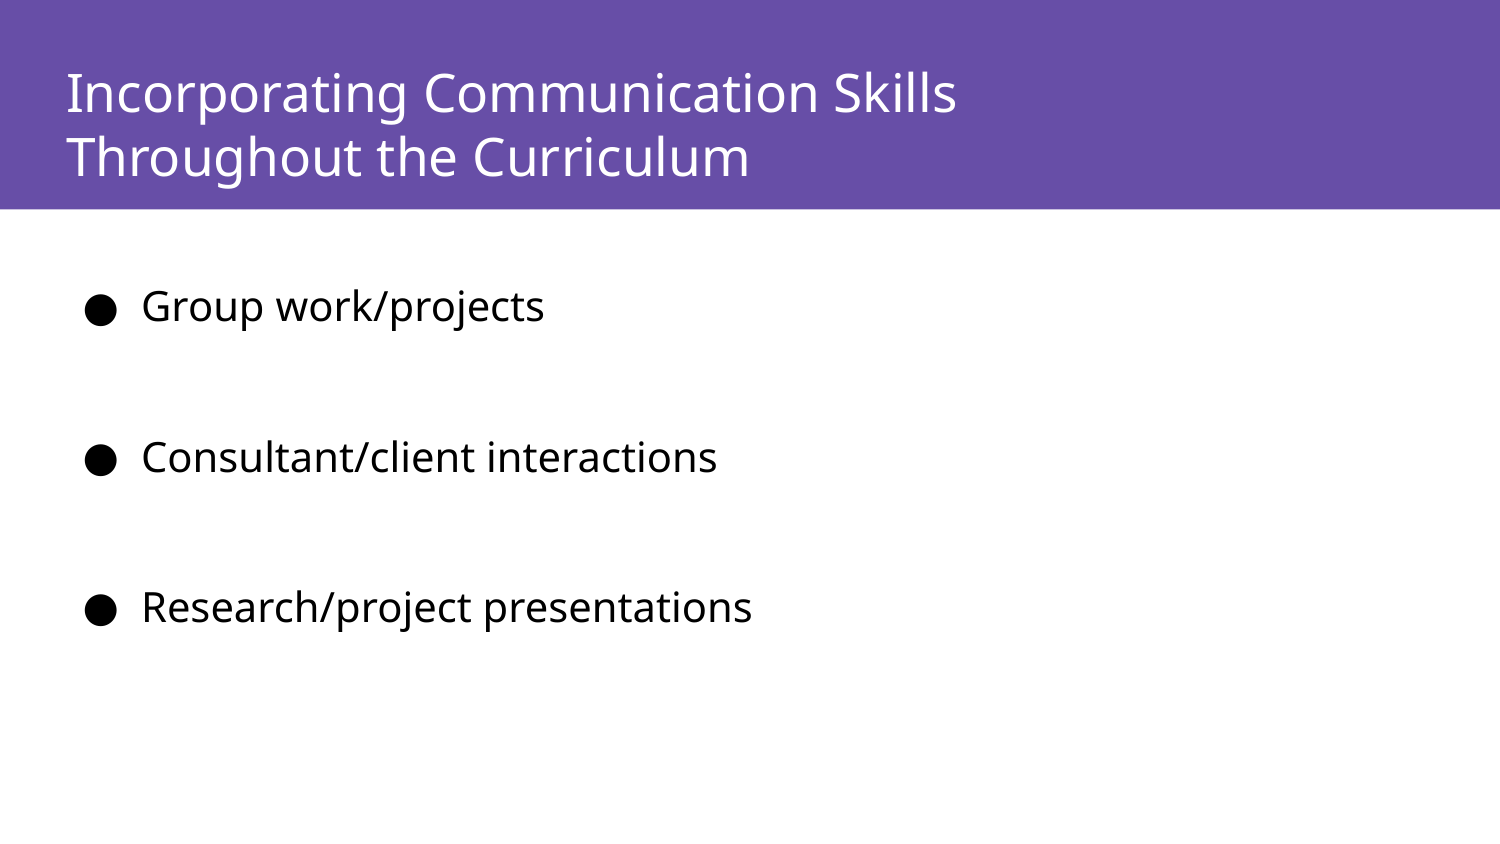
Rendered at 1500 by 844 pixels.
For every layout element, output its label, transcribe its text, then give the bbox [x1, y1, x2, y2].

text_box Group work/projects Consultant/client interactions Research/project presentations [51, 265, 1449, 646]
title Incorporating Communication Skills Throughout the Curriculum [51, 44, 1449, 203]
